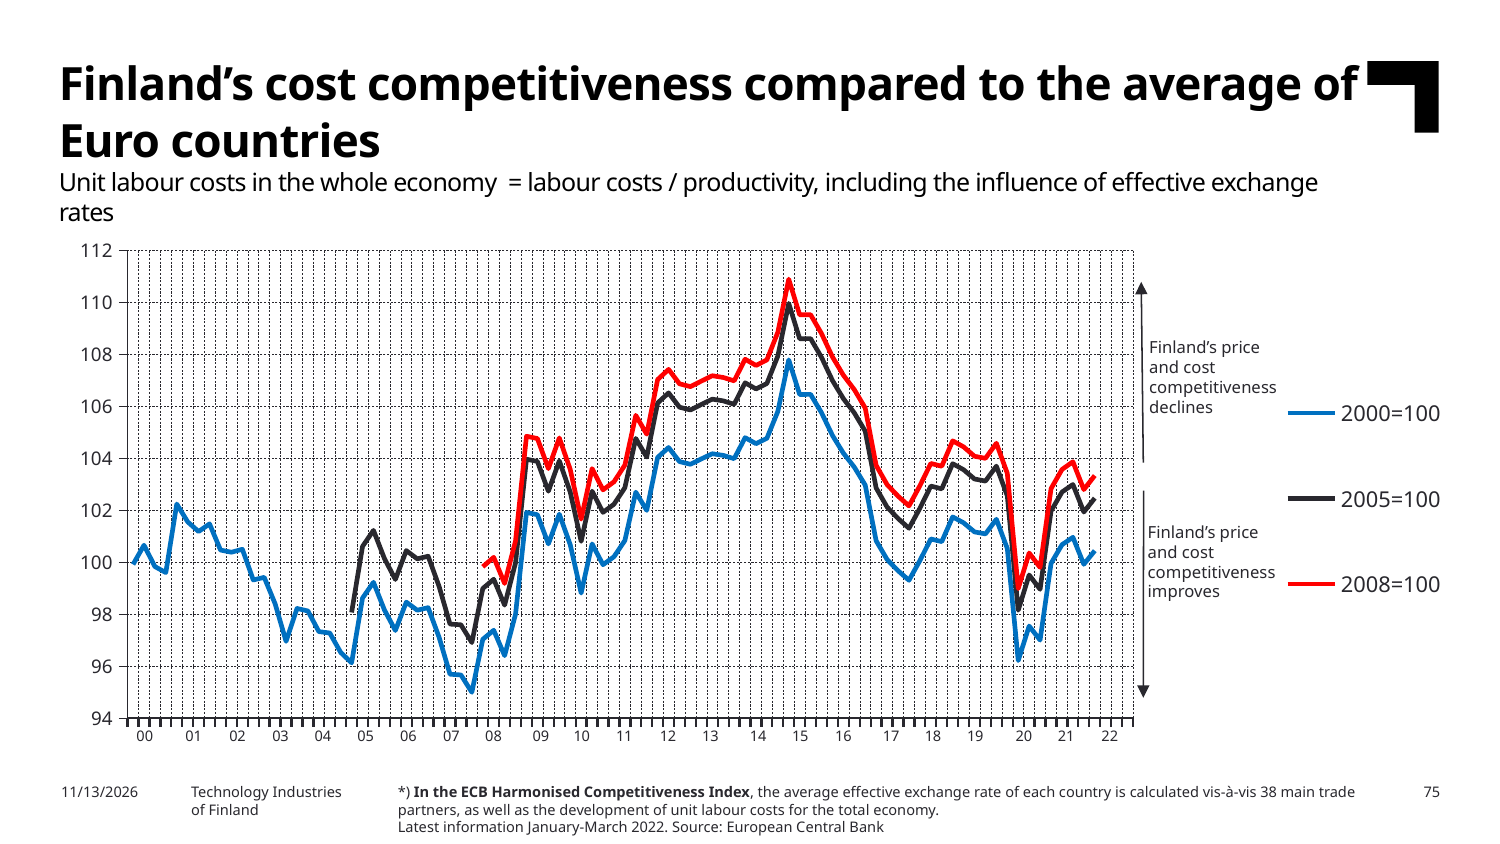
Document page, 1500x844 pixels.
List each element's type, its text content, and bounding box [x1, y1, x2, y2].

slide_number 75 [1399, 775, 1456, 803]
footer Technology Industries of Finland [175, 775, 382, 803]
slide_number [46, 775, 175, 803]
list Finland’s cost competitiveness compared to the average of Euro countries Unit labour costs in the whole economy = labour costs / productivity, including the influence of effective exchange rates [41, 46, 1378, 232]
chart [69, 219, 1459, 752]
list *) In the ECB Harmonised Competitiveness Index, the average effective exchange rate of each country is calculated vis-à-vis 38 main trade partners, as well as the development of unit labour costs for the total economy. Latest information January-March 2022. Source: European Central Bank [382, 775, 1399, 844]
